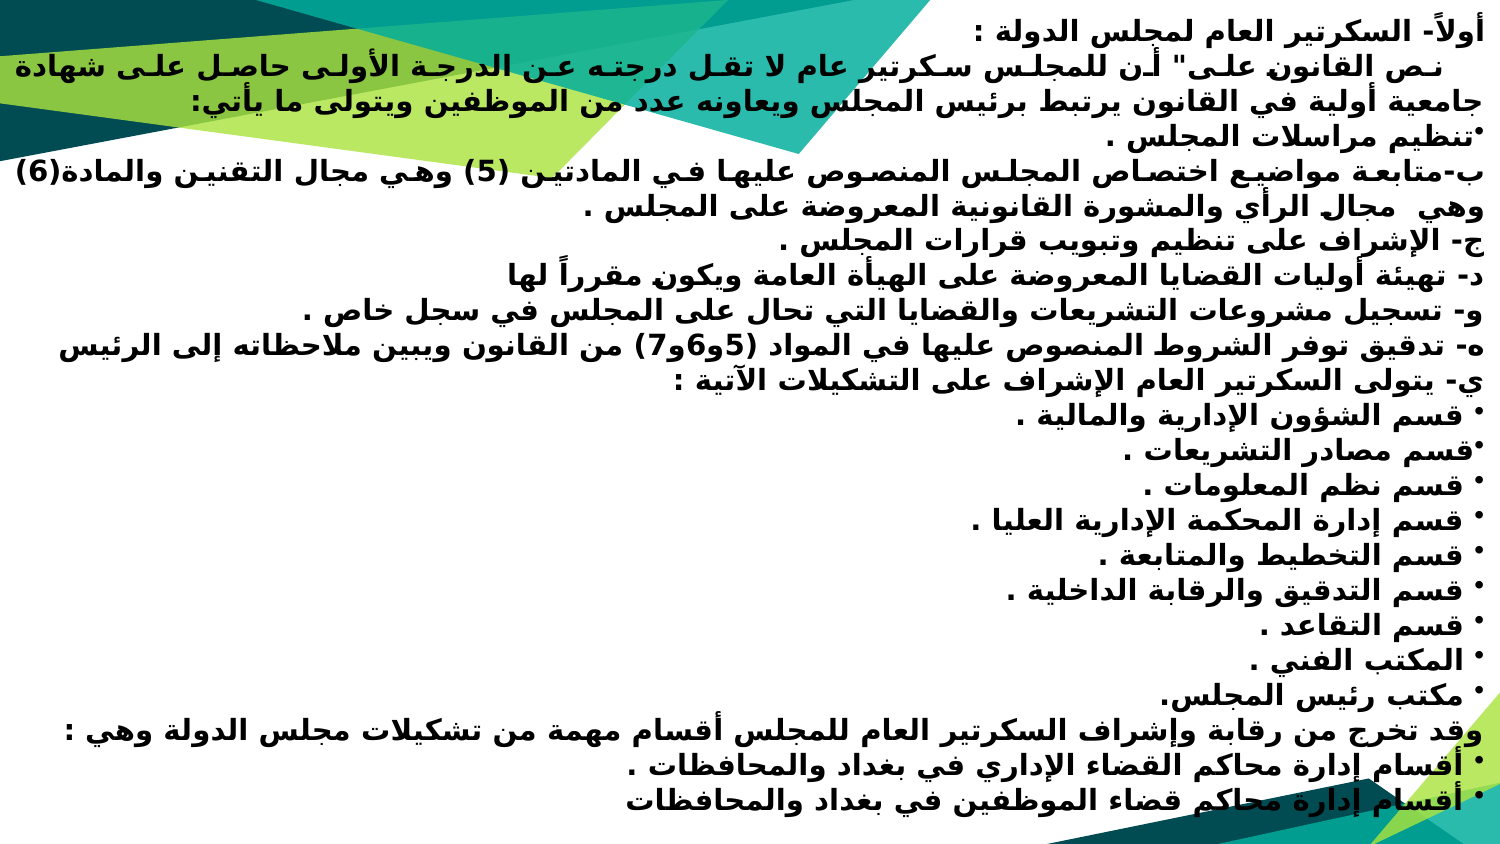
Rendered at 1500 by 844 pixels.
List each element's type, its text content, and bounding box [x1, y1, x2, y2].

text_box أولاً- السكرتير العام لمجلس الدولة : نص القانون على" أن للمجلس سكرتير عام لا تقل درجته عن الدرجة الأولى حاصل على شهادة جامعية أولية في القانون يرتبط برئيس المجلس ويعاونه عدد من الموظفين ويتولى ما يأتي: تنظيم مراسلات المجلس . ب-متابعة مواضيع اختصاص المجلس المنصوص عليها في المادتين (5) وهي مجال التقنين والمادة(6) وهي مجال الرأي والمشورة القانونية المعروضة على المجلس . ج- الإشراف على تنظيم وتبويب قرارات المجلس . د- تهيئة أوليات القضايا المعروضة على الهيأة العامة ويكون مقرراً لها و- تسجيل مشروعات التشريعات والقضايا التي تحال على المجلس في سجل خاص . ه- تدقيق توفر الشروط المنصوص عليها في المواد (5و6و7) من القانون ويبين ملاحظاته إلى الرئيس ي- يتولى السكرتير العام الإشراف على التشكيلات الآتية : قسم الشؤون الإدارية والمالية . قسم مصادر التشريعات . قسم نظم المعلومات . قسم إدارة المحكمة الإدارية العليا . قسم التخطيط والمتابعة . قسم التدقيق والرقابة الداخلية . قسم التقاعد . المكتب الفني . مكتب رئيس المجلس. وقد تخرج من رقابة وإشراف السكرتير العام للمجلس أقسام مهمة من تشكيلات مجلس الدولة وهي : أقسام إدارة محاكم القضاء الإداري في بغداد والمحافظات . أقسام إدارة محاكم قضاء الموظفين في بغداد والمحافظات [0, 4, 1500, 824]
